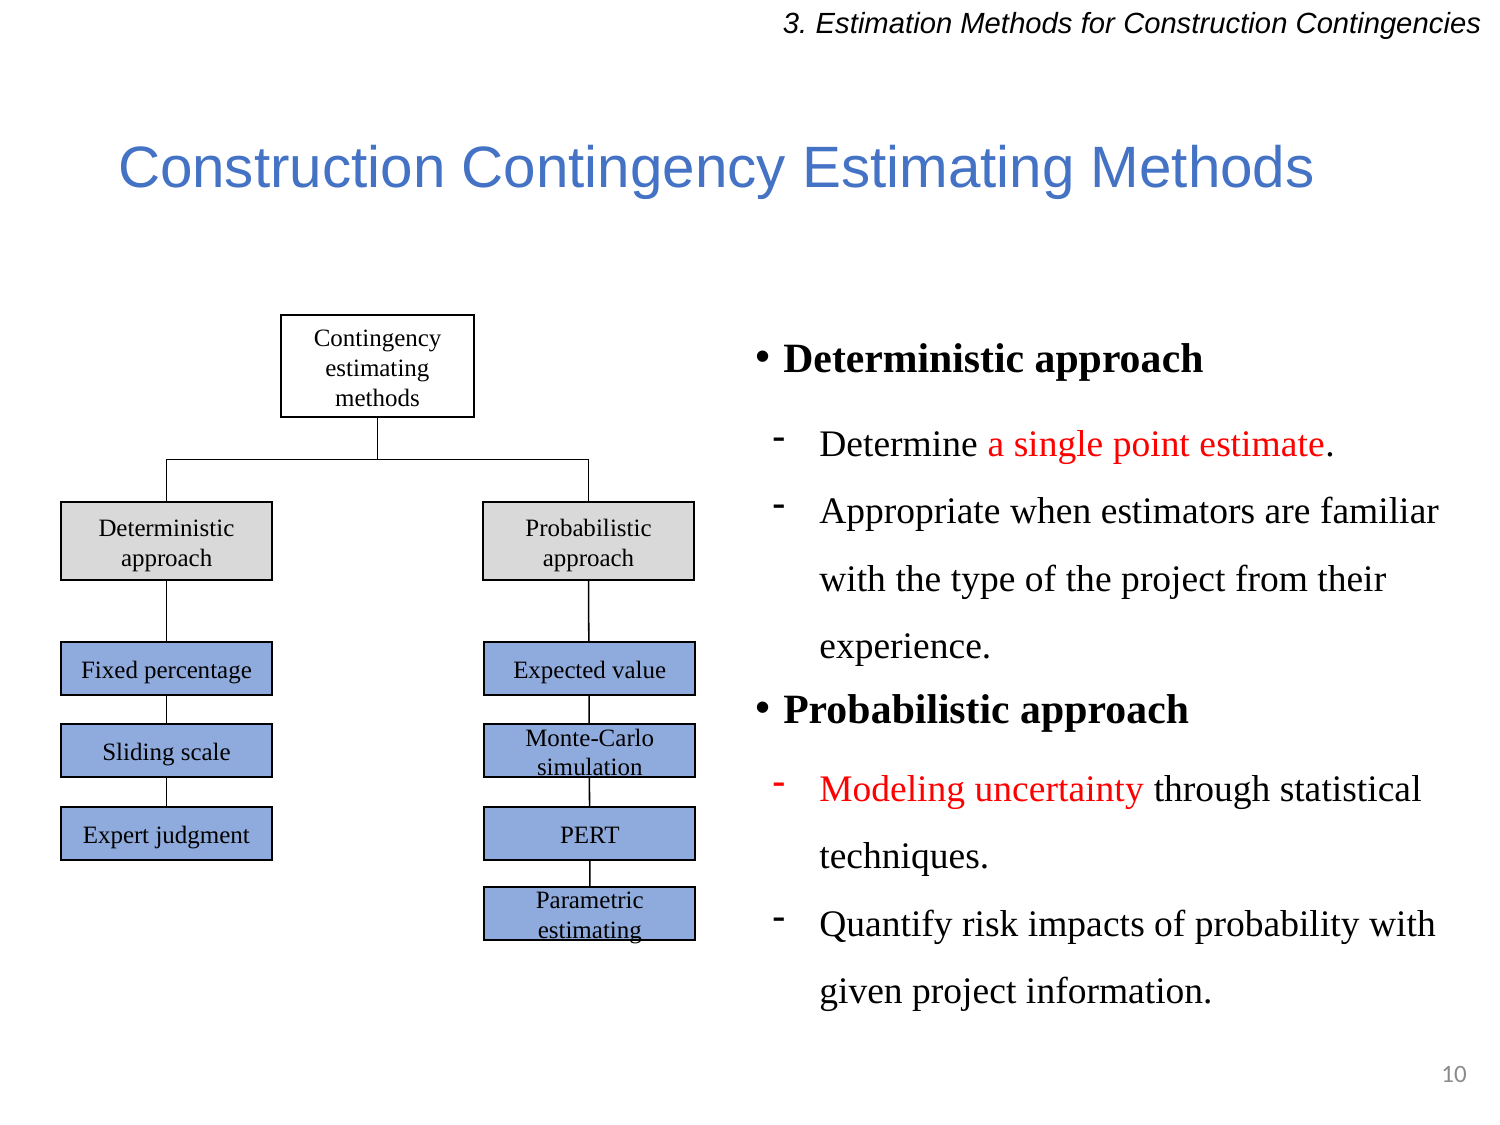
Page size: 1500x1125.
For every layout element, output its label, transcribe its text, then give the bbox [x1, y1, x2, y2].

text_box Modeling uncertainty through statistical techniques. Quantify risk impacts of probability with given project information. [757, 733, 1490, 1019]
list 3. Estimation Methods for Construction Contingencies [713, 1, 1497, 62]
slide_number 10 [1144, 1042, 1482, 1103]
text_box PERT [483, 806, 588, 861]
text_box Parametric estimating [483, 886, 696, 941]
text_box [440, 354, 526, 566]
title Construction Contingency Estimating Methods [103, 59, 1397, 278]
text_box Expected value [590, 641, 696, 696]
text_box Expected value [483, 641, 588, 696]
text_box Expert judgment [60, 806, 273, 861]
text_box Probabilistic approach [482, 501, 695, 581]
text_box Deterministic approach [740, 323, 1335, 389]
text_box Sliding scale [167, 723, 273, 778]
text_box Contingency estimating methods [280, 314, 475, 418]
text_box Fixed percentage [60, 641, 166, 696]
text_box Monte-Carlo simulation [483, 723, 588, 778]
text_box Determine a single point estimate. Appropriate when estimators are familiar with the type of the project from their experience. [757, 388, 1490, 674]
text_box Deterministic approach [60, 501, 273, 581]
text_box Monte-Carlo simulation [590, 723, 696, 778]
text_box Fixed percentage [167, 641, 273, 696]
text_box Sliding scale [60, 723, 166, 778]
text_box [229, 354, 315, 566]
text_box Probabilistic approach [740, 674, 1335, 740]
text_box PERT [590, 806, 696, 861]
